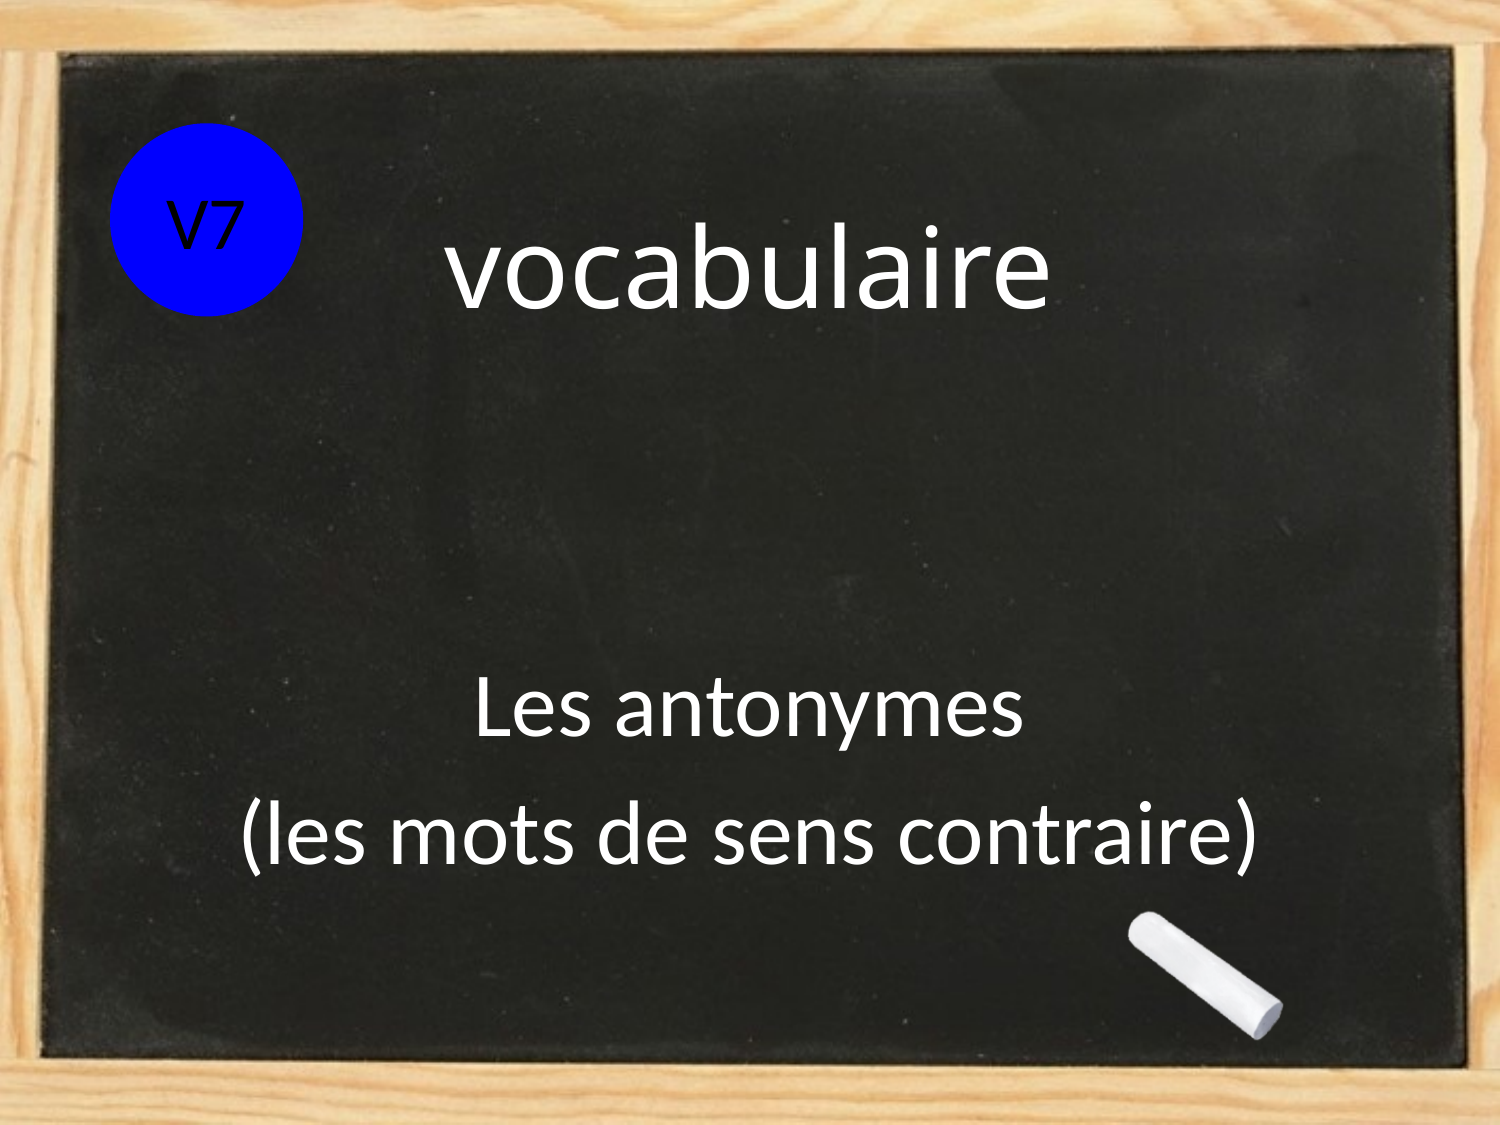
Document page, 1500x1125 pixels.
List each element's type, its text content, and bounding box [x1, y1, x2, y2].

subtitle Les antonymes (les mots de sens contraire) [147, 637, 1353, 988]
title vocabulaire [112, 90, 1388, 438]
text_box V7 [109, 123, 304, 317]
picture [0, 0, 1500, 1125]
